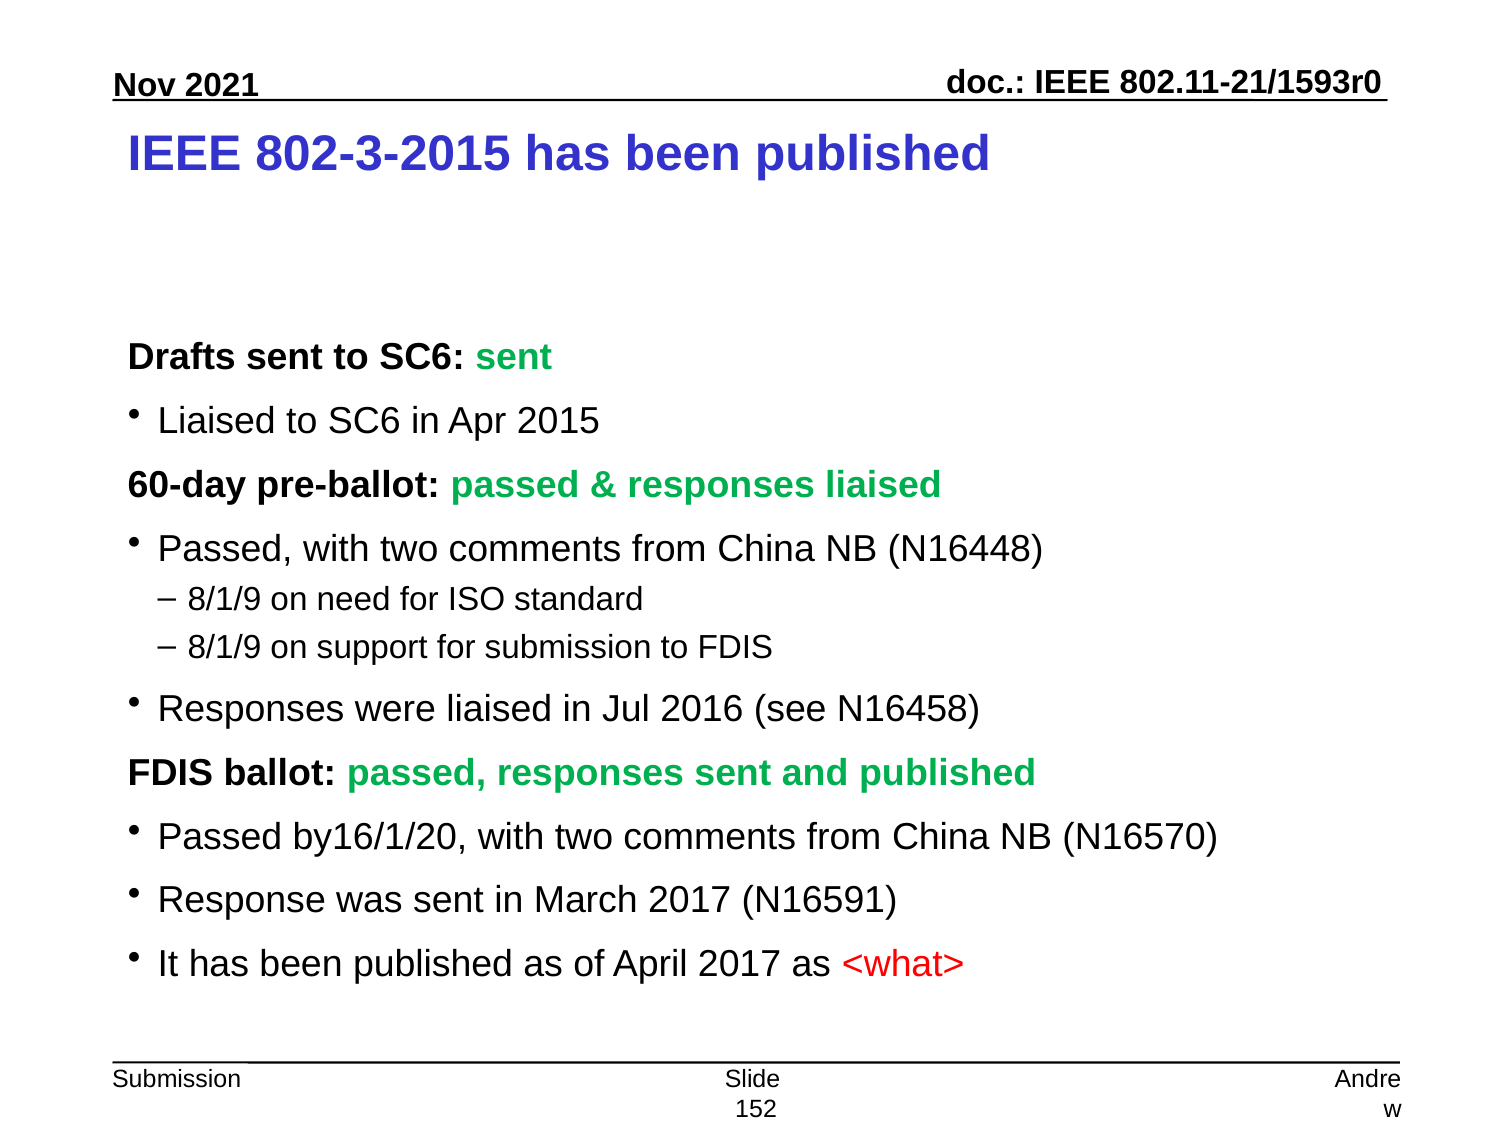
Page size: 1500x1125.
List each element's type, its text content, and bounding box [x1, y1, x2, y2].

title IEEE 802-3-2015 has been published [112, 112, 1388, 288]
slide_number Slide 152 [709, 1061, 803, 1093]
footer Andrew Myles, Cisco [1320, 1061, 1402, 1093]
list Drafts sent to SC6: sent Liaised to SC6 in Apr 2015 60-day pre-ballot: passed & responses liaised Passed, with two comments from China NB (N16448) 8/1/9 on need for ISO standard 8/1/9 on support for submission to FDIS Responses were liaised in Jul 2016 (see N16458) FDIS ballot: passed, responses sent and published Passed by16/1/20, with two comments from China NB (N16570) Response was sent in March 2017 (N16591) It has been published as of April 2017 as <what> [112, 324, 1388, 1000]
